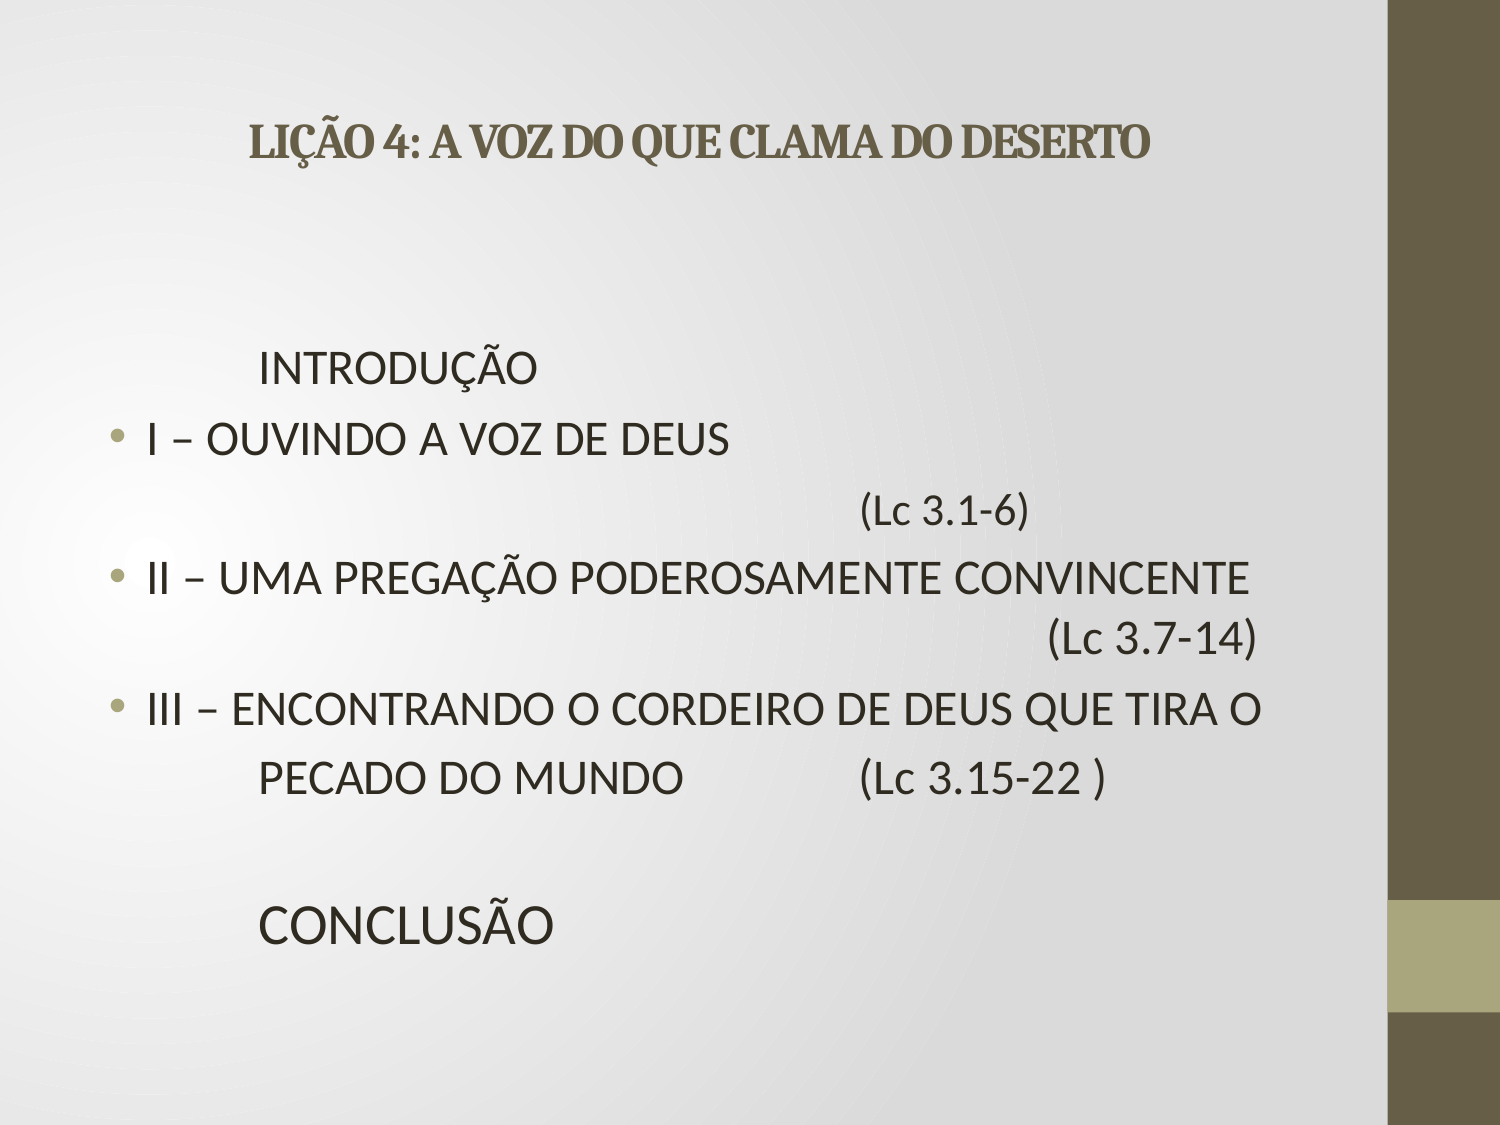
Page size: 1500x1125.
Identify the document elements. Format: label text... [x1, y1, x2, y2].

title LIÇÃO 4: A VOZ DO QUE CLAMA DO DESERTO [75, 45, 1325, 233]
list INTRODUÇÃO I – OUVINDO A VOZ DE DEUS (Lc 3.1-6) II – UMA PREGAÇÃO PODEROSAMENTE CONVINCENTE (Lc 3.7-14) III – ENCONTRANDO O CORDEIRO DE DEUS QUE TIRA O PECADO DO MUNDO (Lc 3.15-22 ) CONCLUSÃO [75, 262, 1325, 1050]
